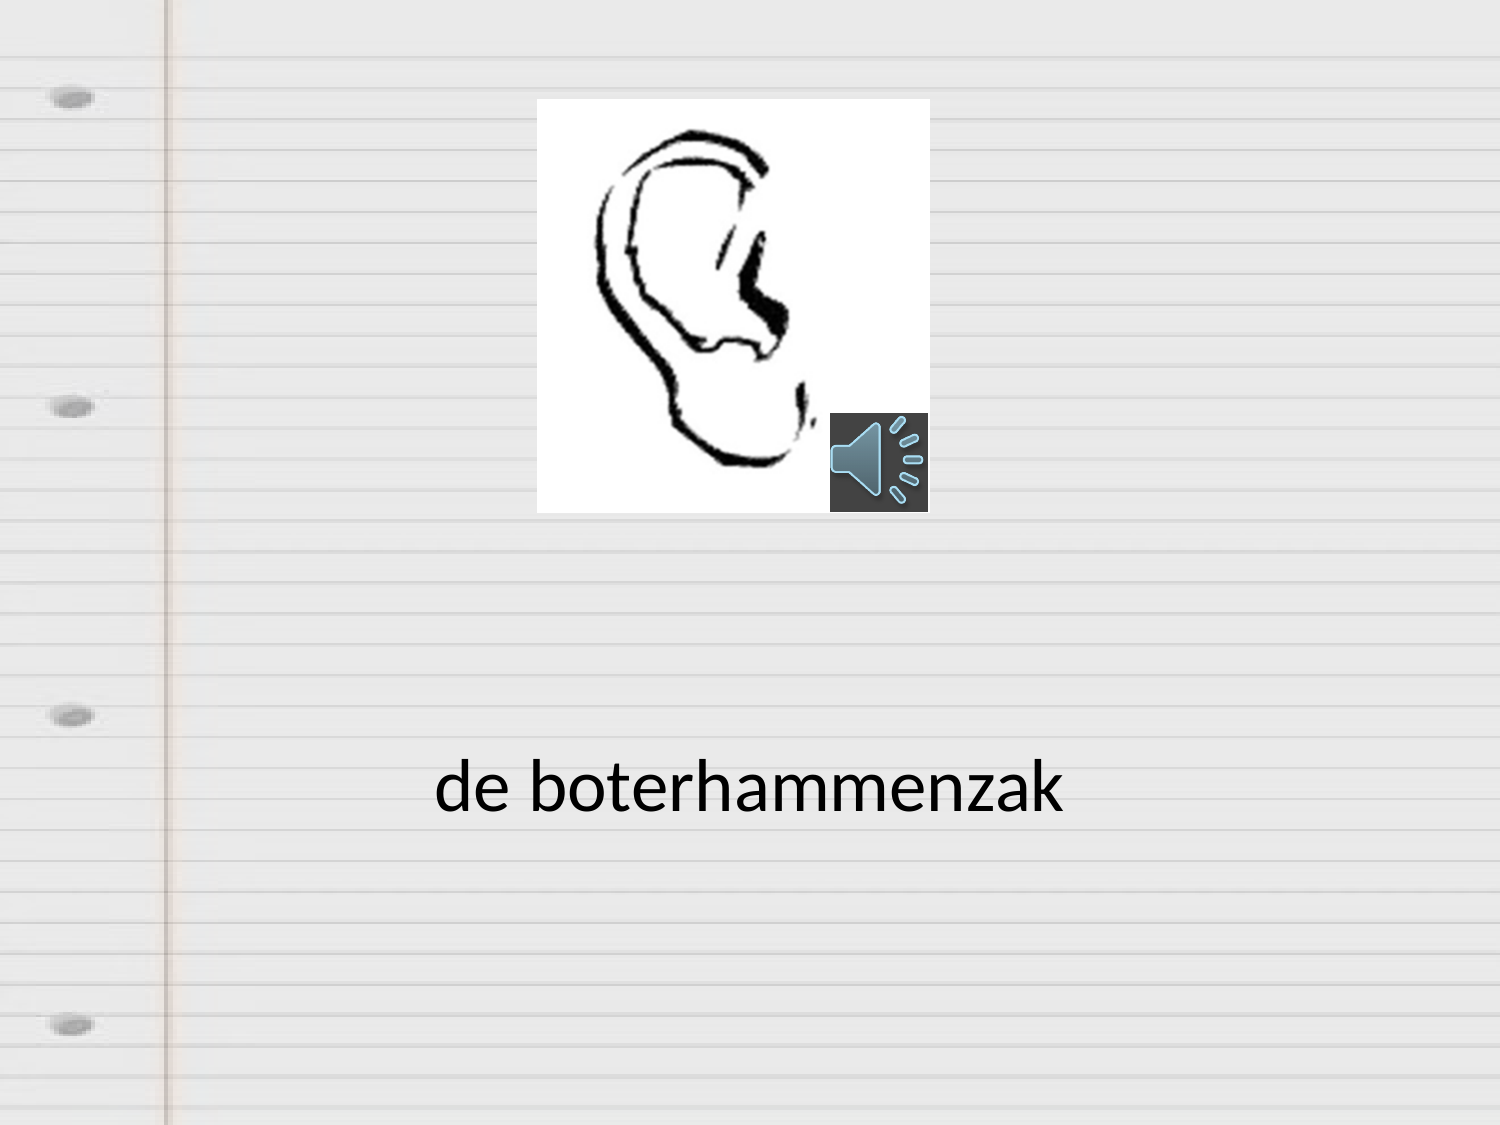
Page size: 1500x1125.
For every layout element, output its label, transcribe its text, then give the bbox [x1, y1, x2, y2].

picture [537, 99, 930, 513]
text_box de boterhammenzak [271, 728, 1229, 834]
